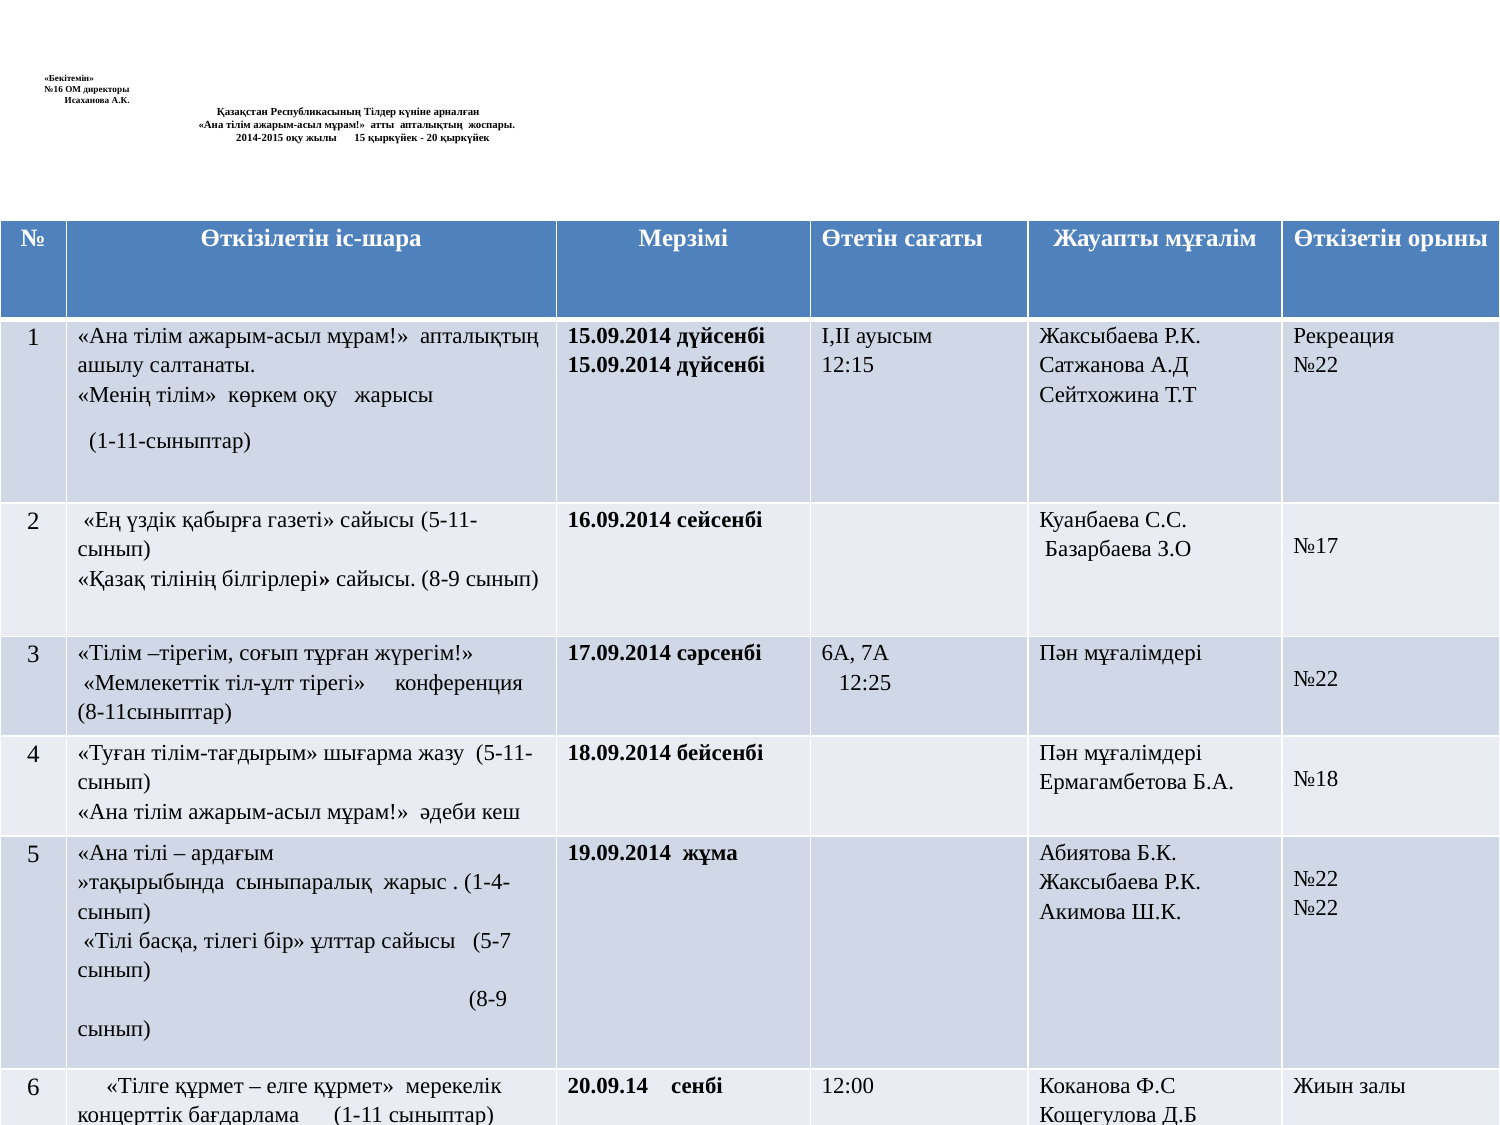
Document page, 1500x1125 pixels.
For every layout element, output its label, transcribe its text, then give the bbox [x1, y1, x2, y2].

table_cell 18.09.2014 бейсенбі [557, 737, 810, 835]
table_cell І,ІІ ауысым 12:15 [811, 322, 1027, 502]
table_cell «Ана тілі – ардағым »тақырыбында сыныпаралық жарыс . (1-4-сынып) «Тілі басқа, тілегі бір» ұлттар сайысы (5-7 сынып) (8-9 сынып) [67, 837, 556, 1068]
table_cell 6 [1, 1070, 66, 1125]
table_cell 12:00 [811, 1070, 1027, 1125]
table_cell №22 [1283, 637, 1499, 735]
table_cell Пән мұғалімдері [1029, 637, 1281, 735]
table_cell 1 [1, 322, 66, 502]
table_cell 5 [1, 837, 66, 1068]
table_cell 17.09.2014 сәрсенбі [557, 637, 810, 735]
table_header Мерзімі [557, 221, 810, 317]
table_cell №22 №22 [1283, 837, 1499, 1068]
table_cell [811, 737, 1027, 835]
table_cell Рекреация №22 [1283, 322, 1499, 502]
table_header Жауапты мұғалім [1029, 221, 1281, 317]
table_header Өтетін сағаты [811, 221, 1027, 317]
table_cell Куанбаева С.С. Базарбаева З.О [1029, 504, 1281, 636]
table_header Өткізетін орыны [1283, 221, 1499, 317]
table_cell №17 [1283, 504, 1499, 636]
table_cell №18 [1283, 737, 1499, 835]
table_cell «Ана тілім ажарым-асыл мұрам!» апталықтың ашылу салтанаты. «Менің тілім» көркем оқу жарысы (1-11-сыныптар) [67, 322, 556, 502]
table_cell [811, 504, 1027, 636]
table_cell 20.09.14 сенбі [557, 1070, 810, 1125]
table_cell «Ең үздік қабырға газеті» сайысы (5-11-сынып) «Қазақ тілінің білгірлері» сайысы. (8-9 сынып) [67, 504, 556, 636]
table_cell 16.09.2014 сейсенбі [557, 504, 810, 636]
table_header Өткізілетін іс-шара [67, 221, 556, 317]
table_cell 15.09.2014 дүйсенбі 15.09.2014 дүйсенбі [557, 322, 810, 502]
table_cell [811, 837, 1027, 1068]
table_cell Пән мұғалімдері Ермагамбетова Б.А. [1029, 737, 1281, 835]
table_cell Жиын залы [1283, 1070, 1499, 1125]
title «Бекітемін» №16 ОМ директоры Исаханова А.К. Қазақстан Республикасының Тілдер күніне арналған «Ана тілім ажарым-асыл мұрам!» атты апталықтың жоспары. 2014-2015 оқу жылы 15 қыркүйек - 20 қыркүйек [29, 19, 1459, 197]
table_header № [1, 221, 66, 317]
table_cell «Тілге құрмет – елге құрмет» мерекелік концерттік бағдарлама (1-11 сыныптар) [67, 1070, 556, 1125]
table_cell Абиятова Б.К. Жаксыбаева Р.К. Акимова Ш.К. [1029, 837, 1281, 1068]
table_cell 3 [1, 637, 66, 735]
table_cell 19.09.2014 жұма [557, 837, 810, 1068]
table_cell 6А, 7А 12:25 [811, 637, 1027, 735]
table_cell Коканова Ф.С Кощегулова Д.Б [1029, 1070, 1281, 1125]
table_cell 2 [1, 504, 66, 636]
table_cell 4 [1, 737, 66, 835]
table_cell «Тілім –тірегім, соғып тұрған жүрегім!» «Мемлекеттік тіл-ұлт тірегі» конференция (8-11сыныптар) [67, 637, 556, 735]
table_cell «Туған тілім-тағдырым» шығарма жазу (5-11-сынып) «Ана тілім ажарым-асыл мұрам!» әдеби кеш [67, 737, 556, 835]
table_cell Жаксыбаева Р.К. Сатжанова А.Д Сейтхожина Т.Т [1029, 322, 1281, 502]
